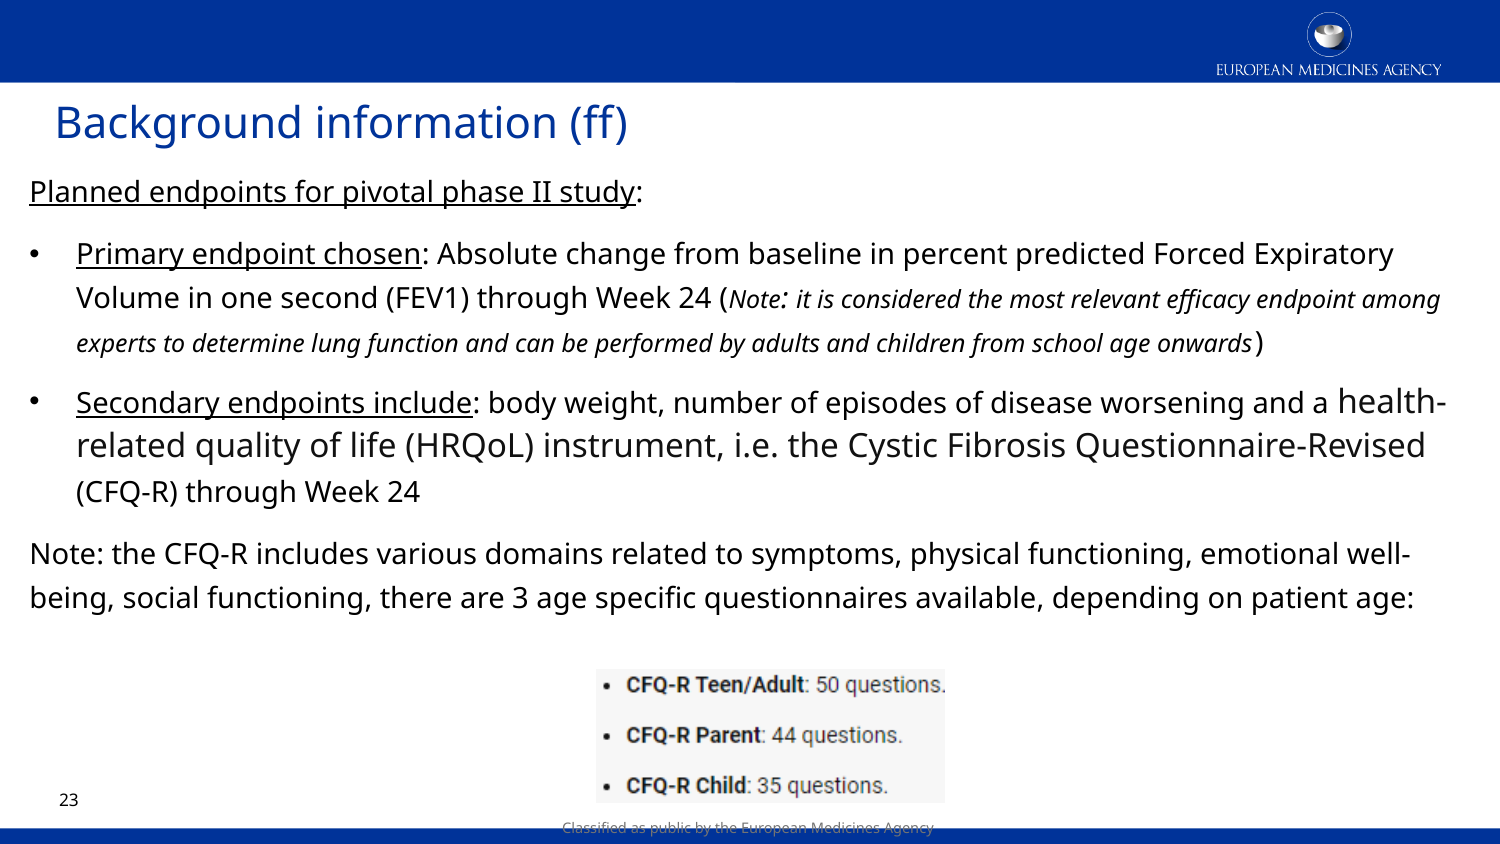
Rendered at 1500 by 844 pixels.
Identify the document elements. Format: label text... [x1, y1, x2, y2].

picture [1216, 11, 1441, 77]
picture [596, 669, 946, 804]
title Background information (ff) [54, 91, 1437, 164]
list Planned endpoints for pivotal phase II study: Primary endpoint chosen: Absolute change from baseline in percent predicted Forced Expiratory Volume in one second (FEV1) through Week 24 (Note: it is considered the most relevant efficacy endpoint among experts to determine lung function and can be performed by adults and children from school age onwards) Secondary endpoints include: body weight, number of episodes of disease worsening and a health-related quality of life (HRQoL) instrument, i.e. the Cystic Fibrosis Questionnaire-Revised (CFQ-R) through Week 24 Note: the CFQ-R includes various domains related to symptoms, physical functioning, emotional well-being, social functioning, there are 3 age specific questionnaires available, depending on patient age: [29, 164, 1489, 814]
slide_number 22 [59, 788, 110, 818]
